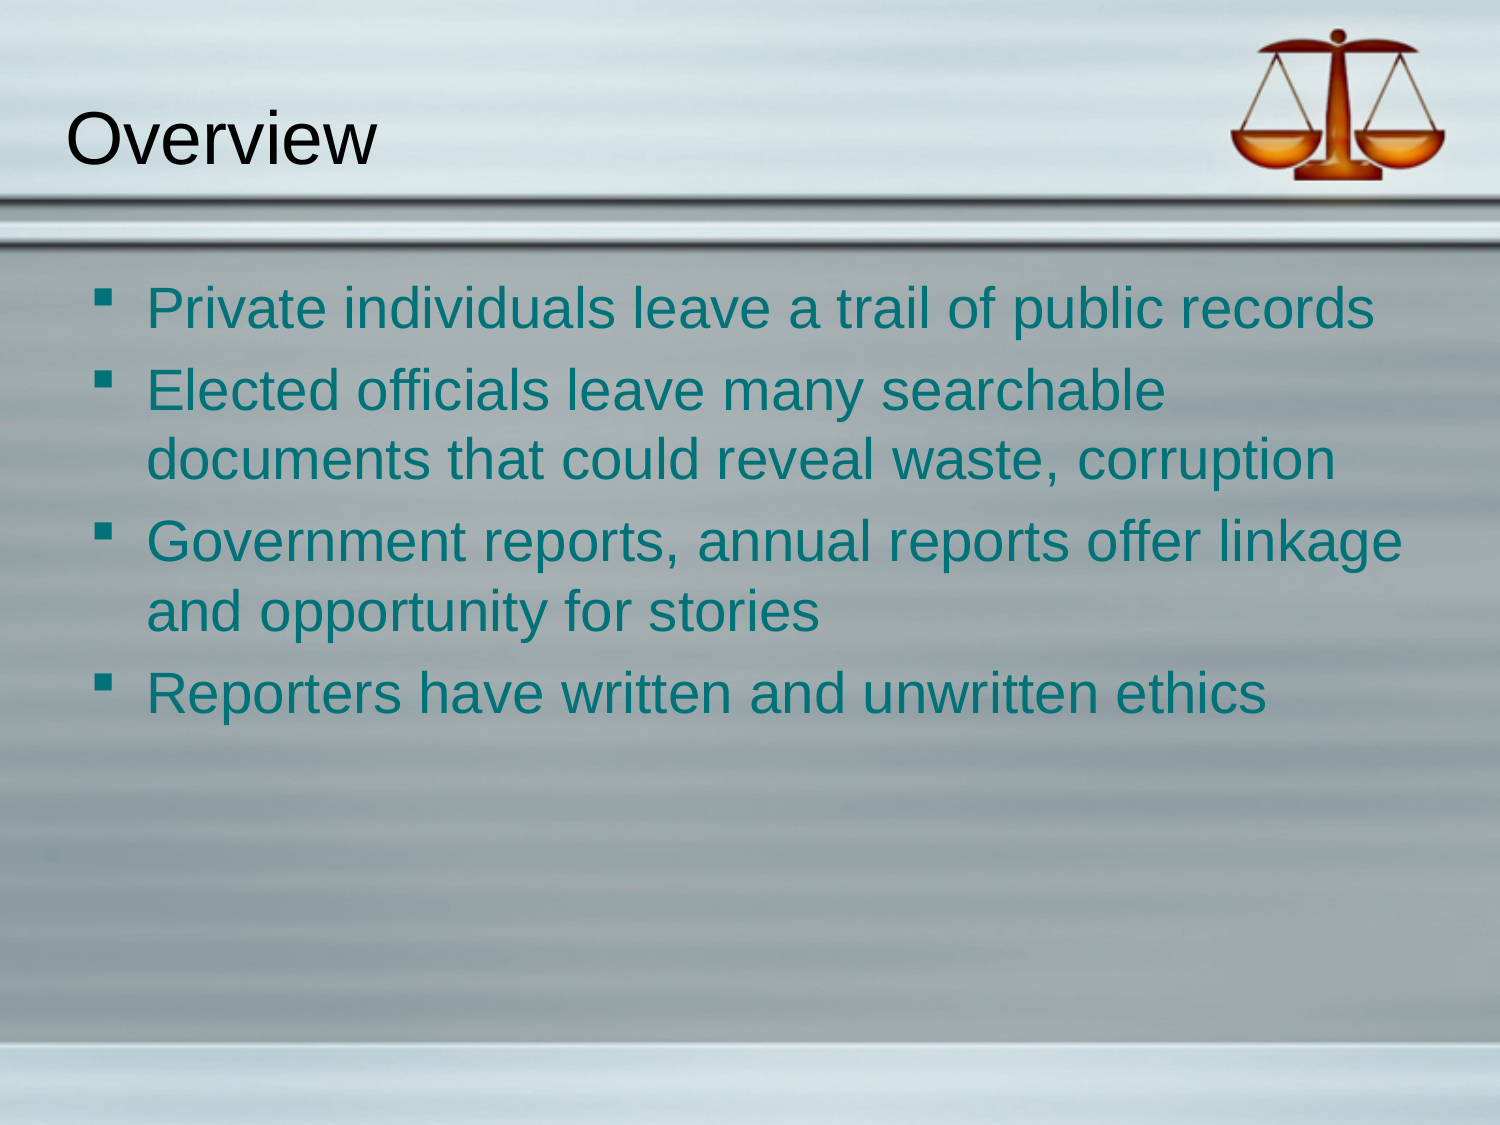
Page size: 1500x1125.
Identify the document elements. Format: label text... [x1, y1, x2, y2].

title Overview [49, 24, 1238, 188]
list Private individuals leave a trail of public records Elected officials leave many searchable documents that could reveal waste, corruption Government reports, annual reports offer linkage and opportunity for stories Reporters have written and unwritten ethics [74, 262, 1425, 1013]
picture [0, 0, 1500, 1125]
